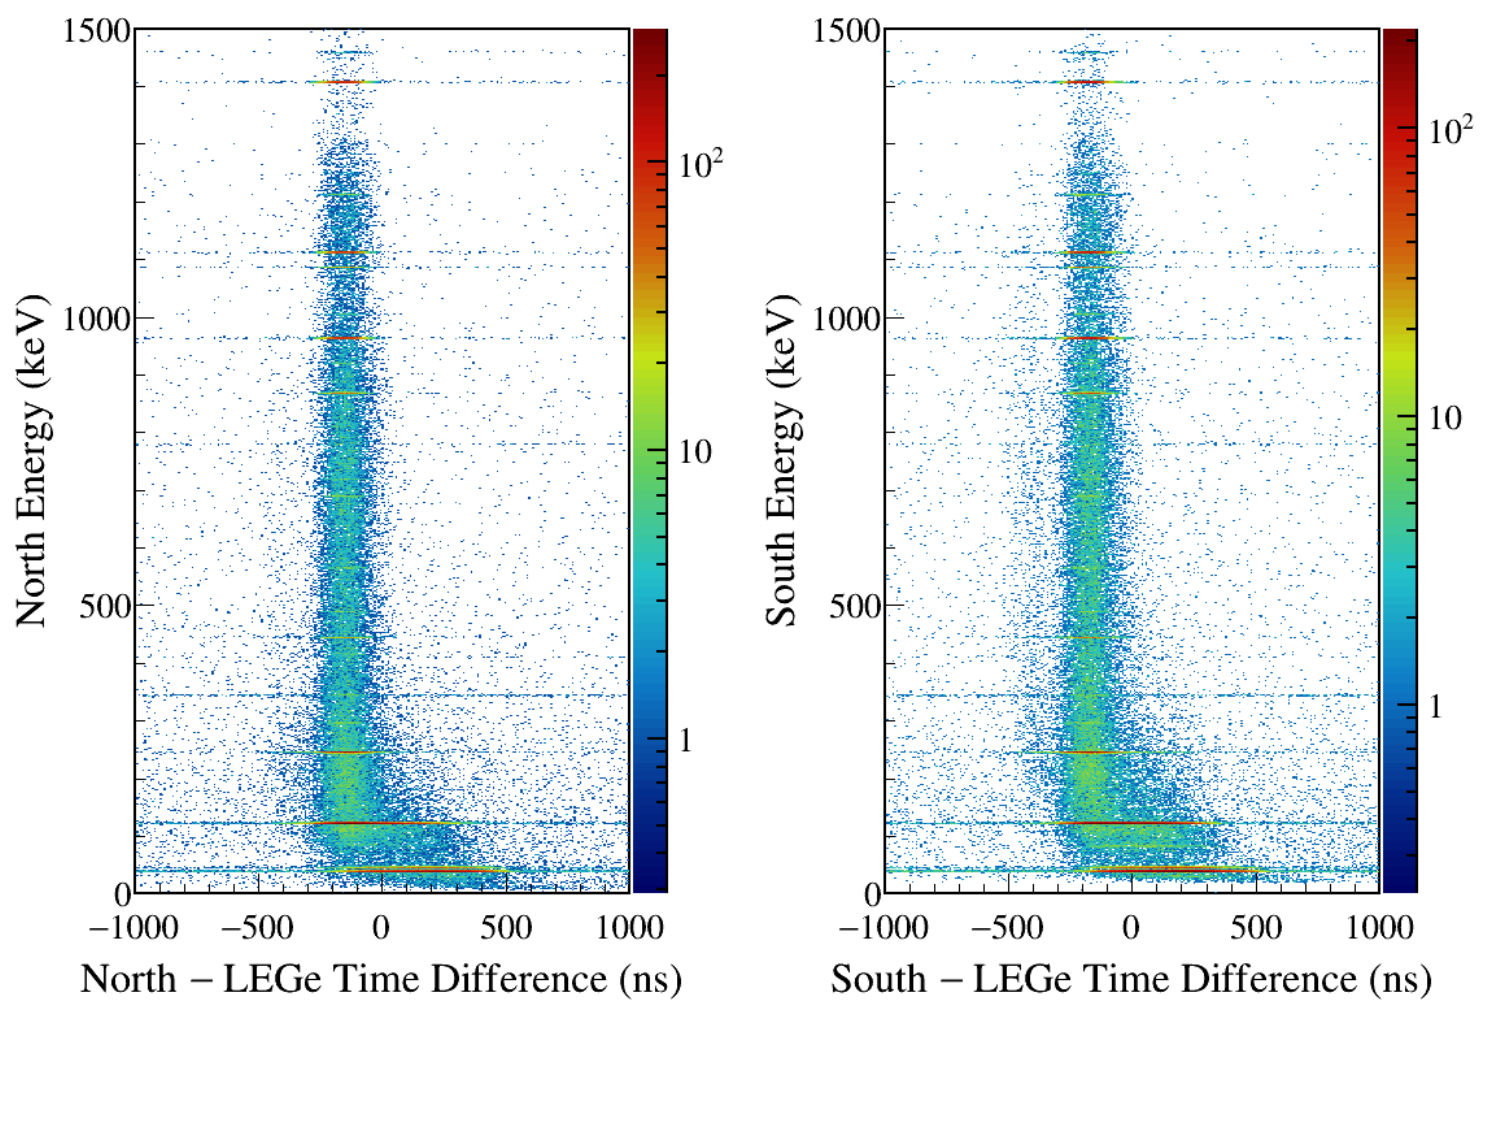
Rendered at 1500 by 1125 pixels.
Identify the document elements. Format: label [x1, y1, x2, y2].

picture [0, 0, 1500, 1005]
